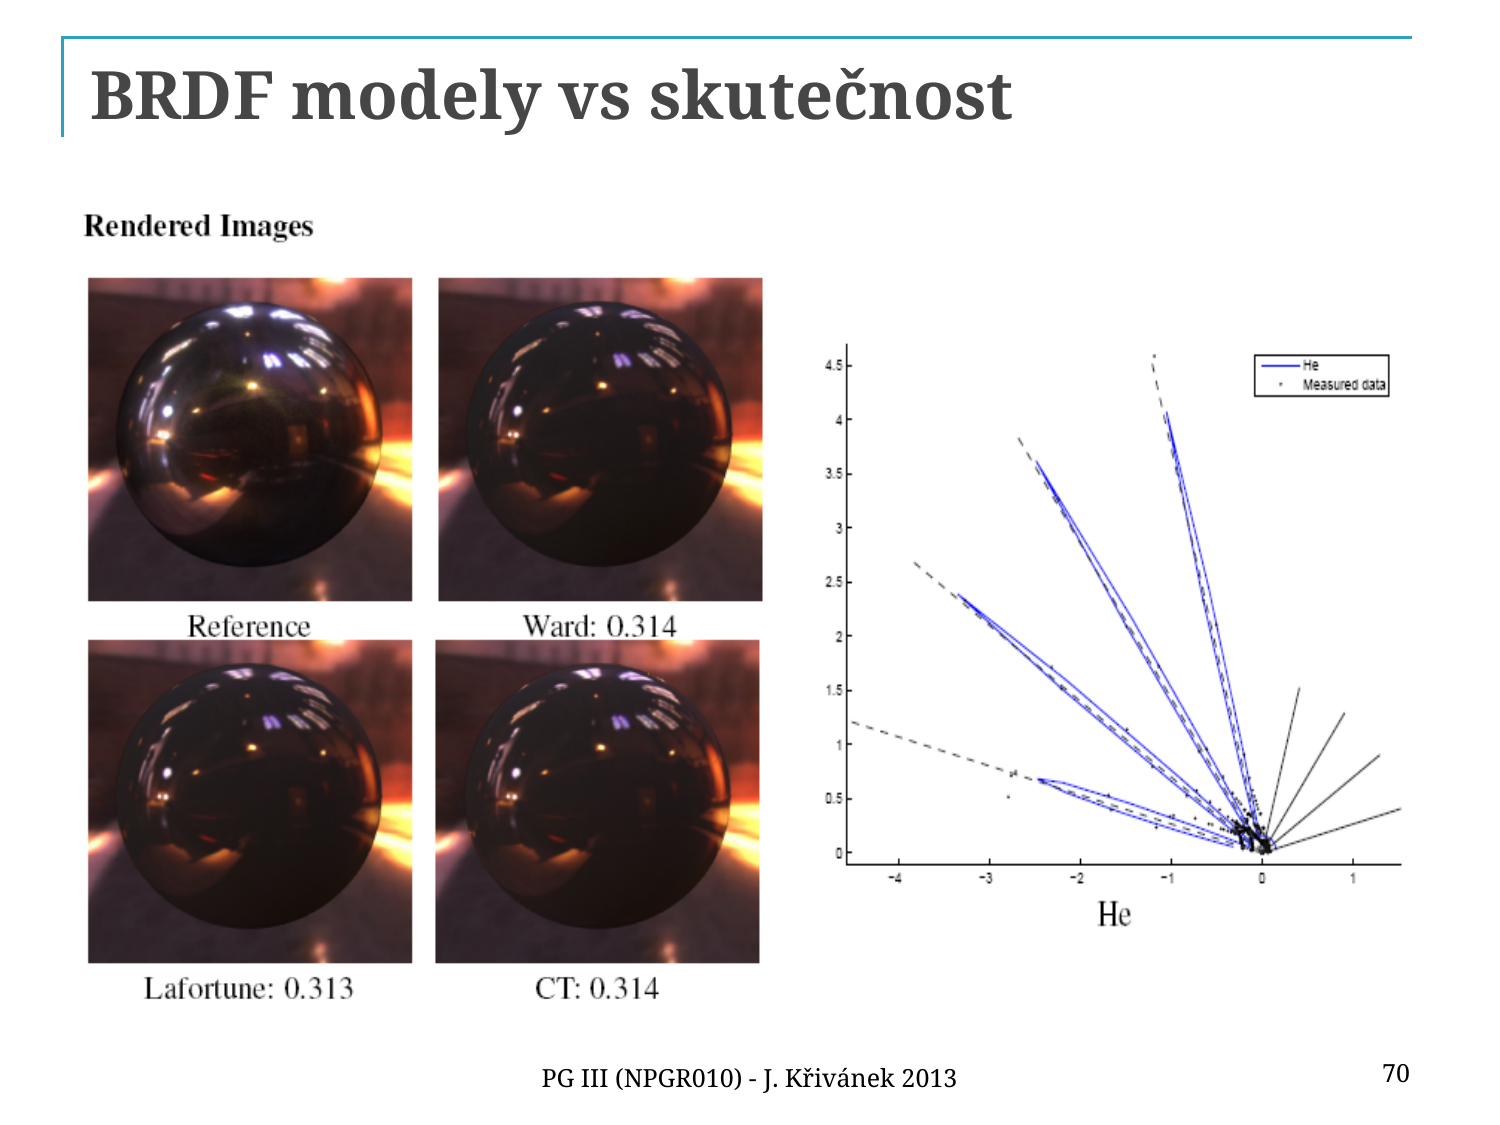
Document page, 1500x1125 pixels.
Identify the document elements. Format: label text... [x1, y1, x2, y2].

title BRDF modely vs skutečnost [74, 45, 1426, 233]
slide_number 70 [1074, 1023, 1426, 1100]
picture [808, 337, 1428, 936]
footer PG III (NPGR010) - J. Křivánek 2013 [512, 1024, 988, 1101]
picture [76, 207, 768, 1012]
